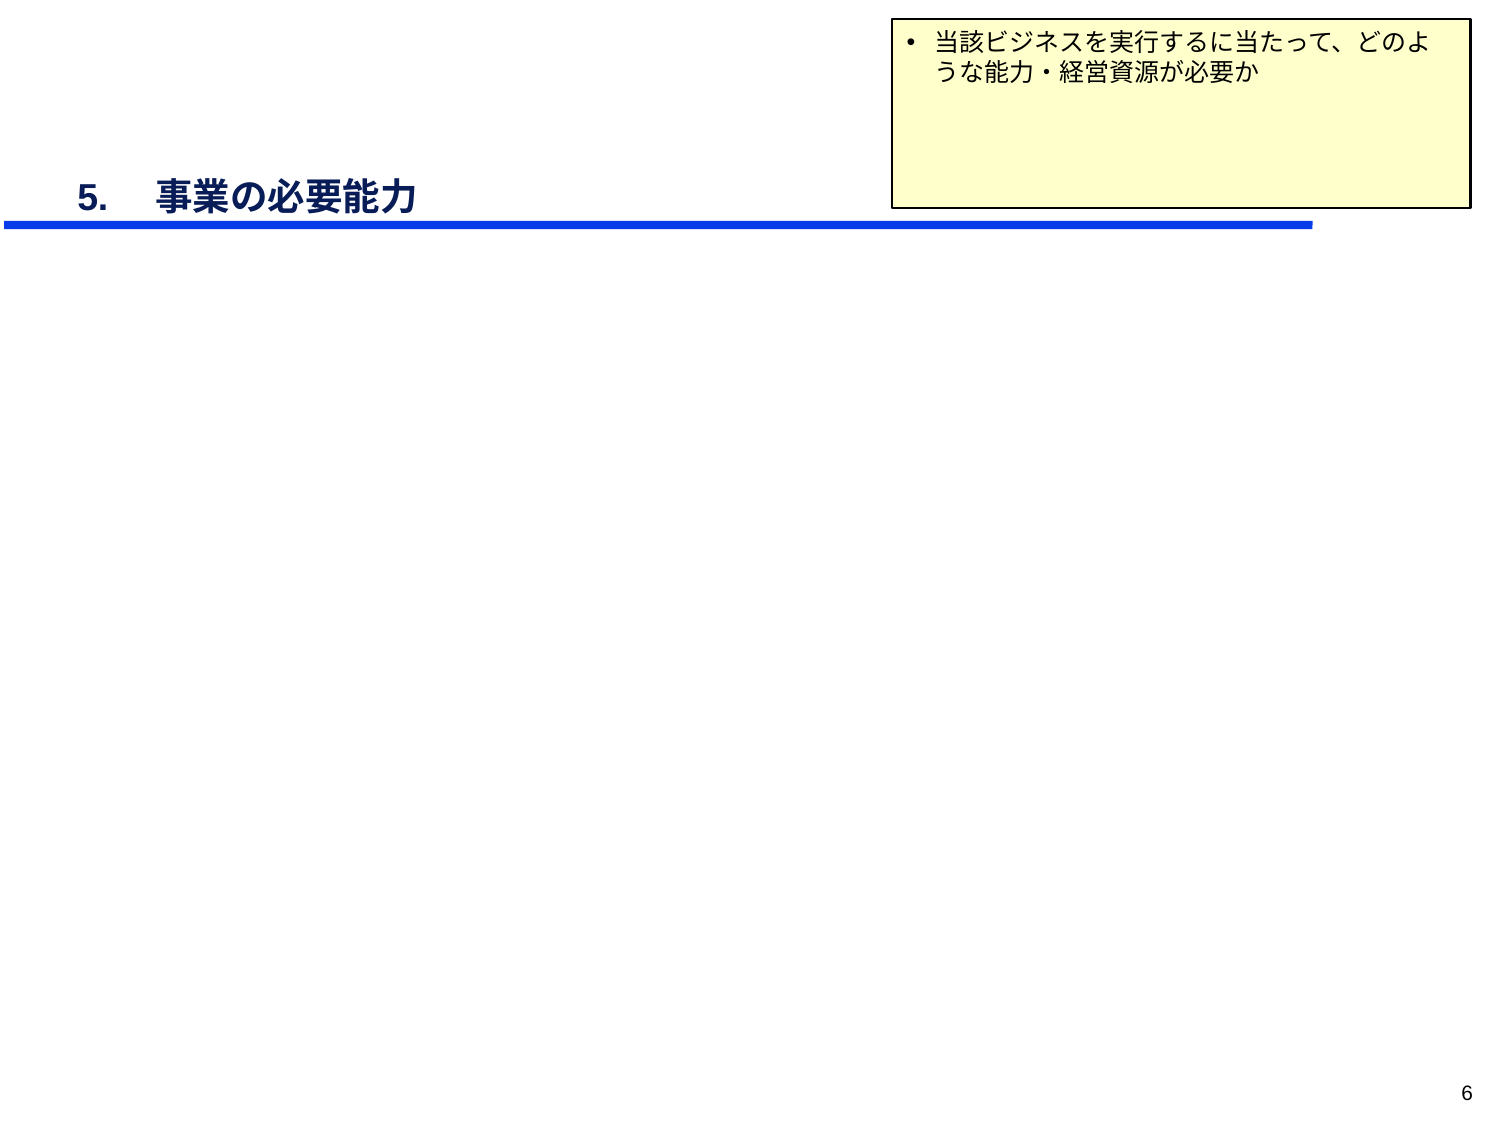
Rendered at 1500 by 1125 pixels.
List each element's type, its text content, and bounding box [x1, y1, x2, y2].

text_box 当該ビジネスを実行するに当たって、どのような能力・経営資源が必要か [891, 19, 1471, 208]
title 5. 事業の必要能力 [61, 43, 1338, 226]
